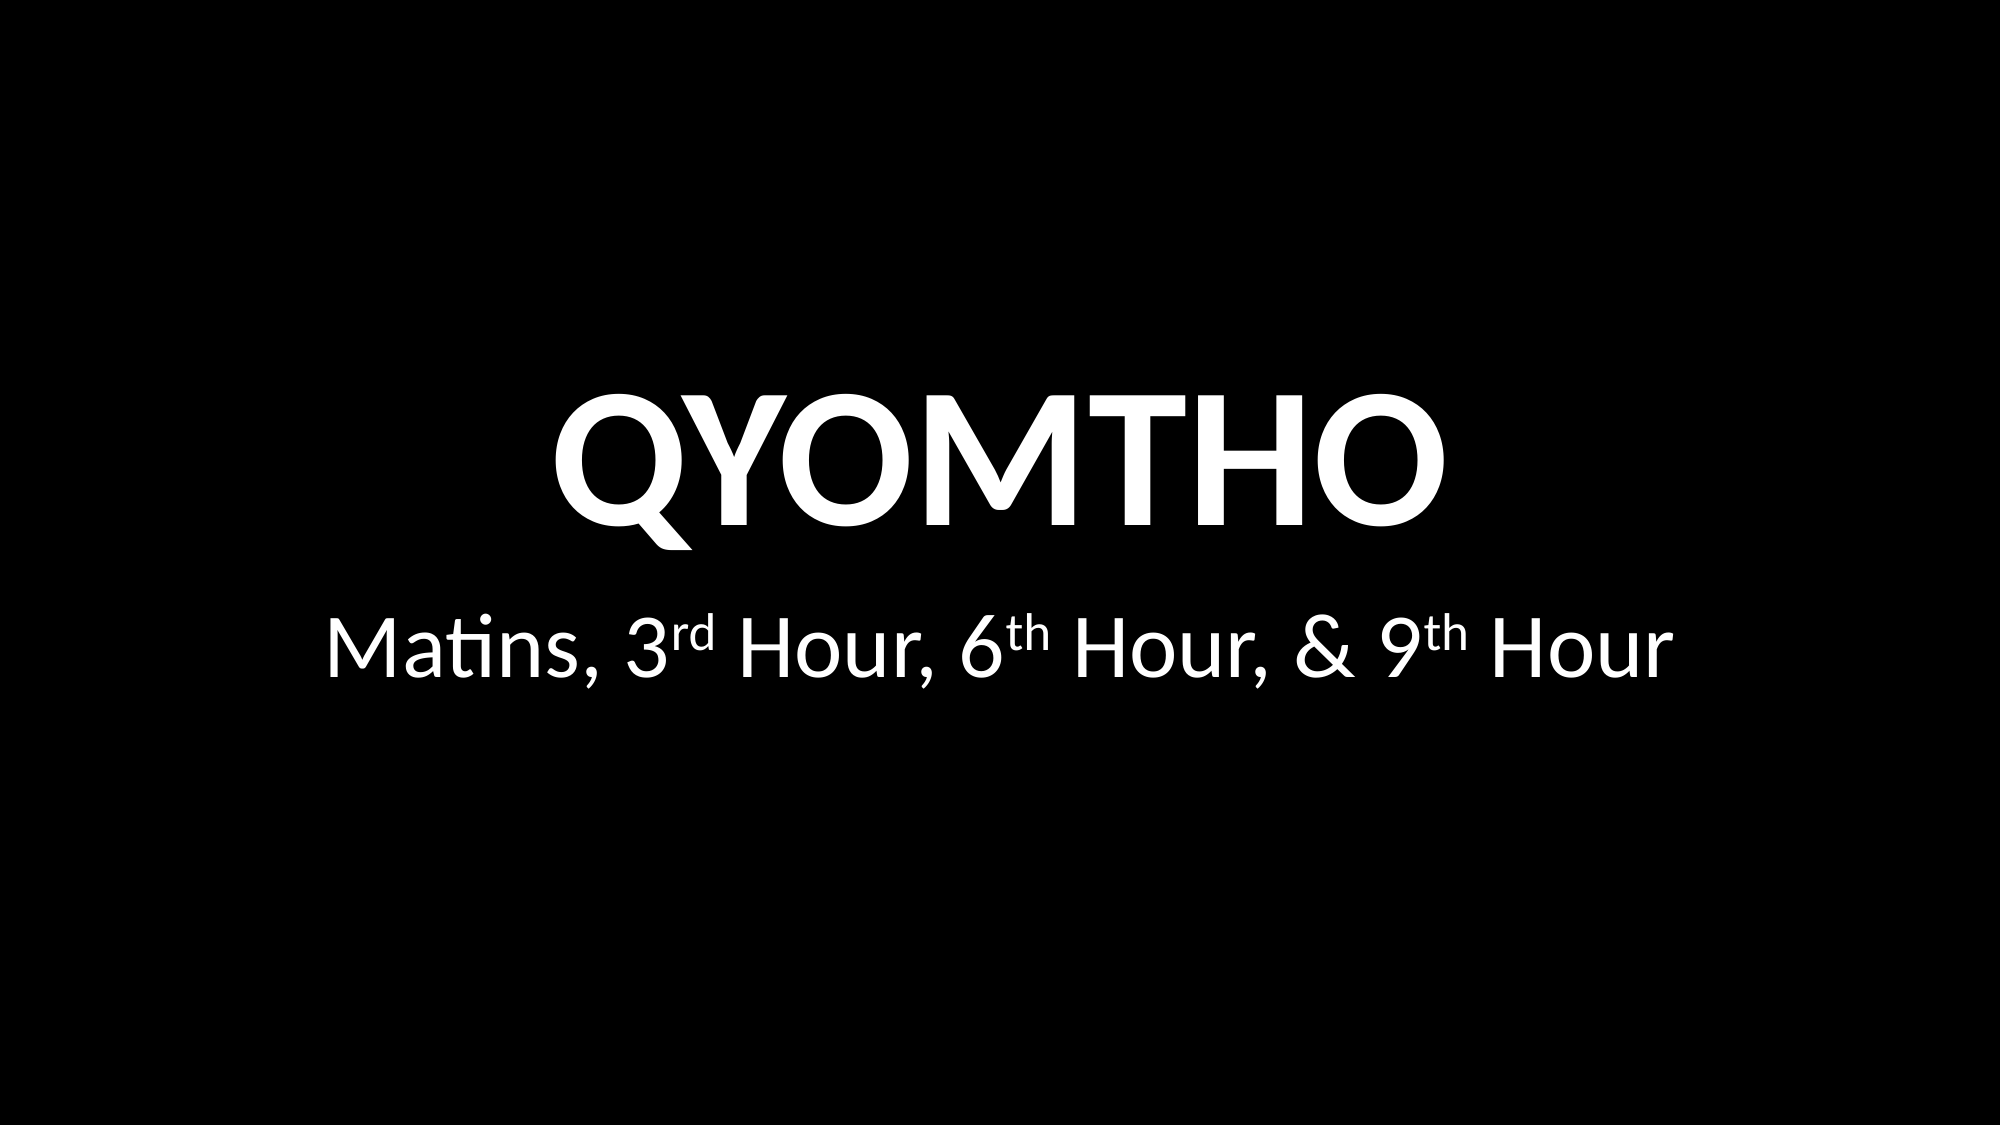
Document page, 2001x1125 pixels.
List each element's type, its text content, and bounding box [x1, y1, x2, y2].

title QYOMTHO [249, 184, 1750, 576]
subtitle Matins, 3rd Hour, 6th Hour, & 9th Hour [249, 590, 1750, 863]
